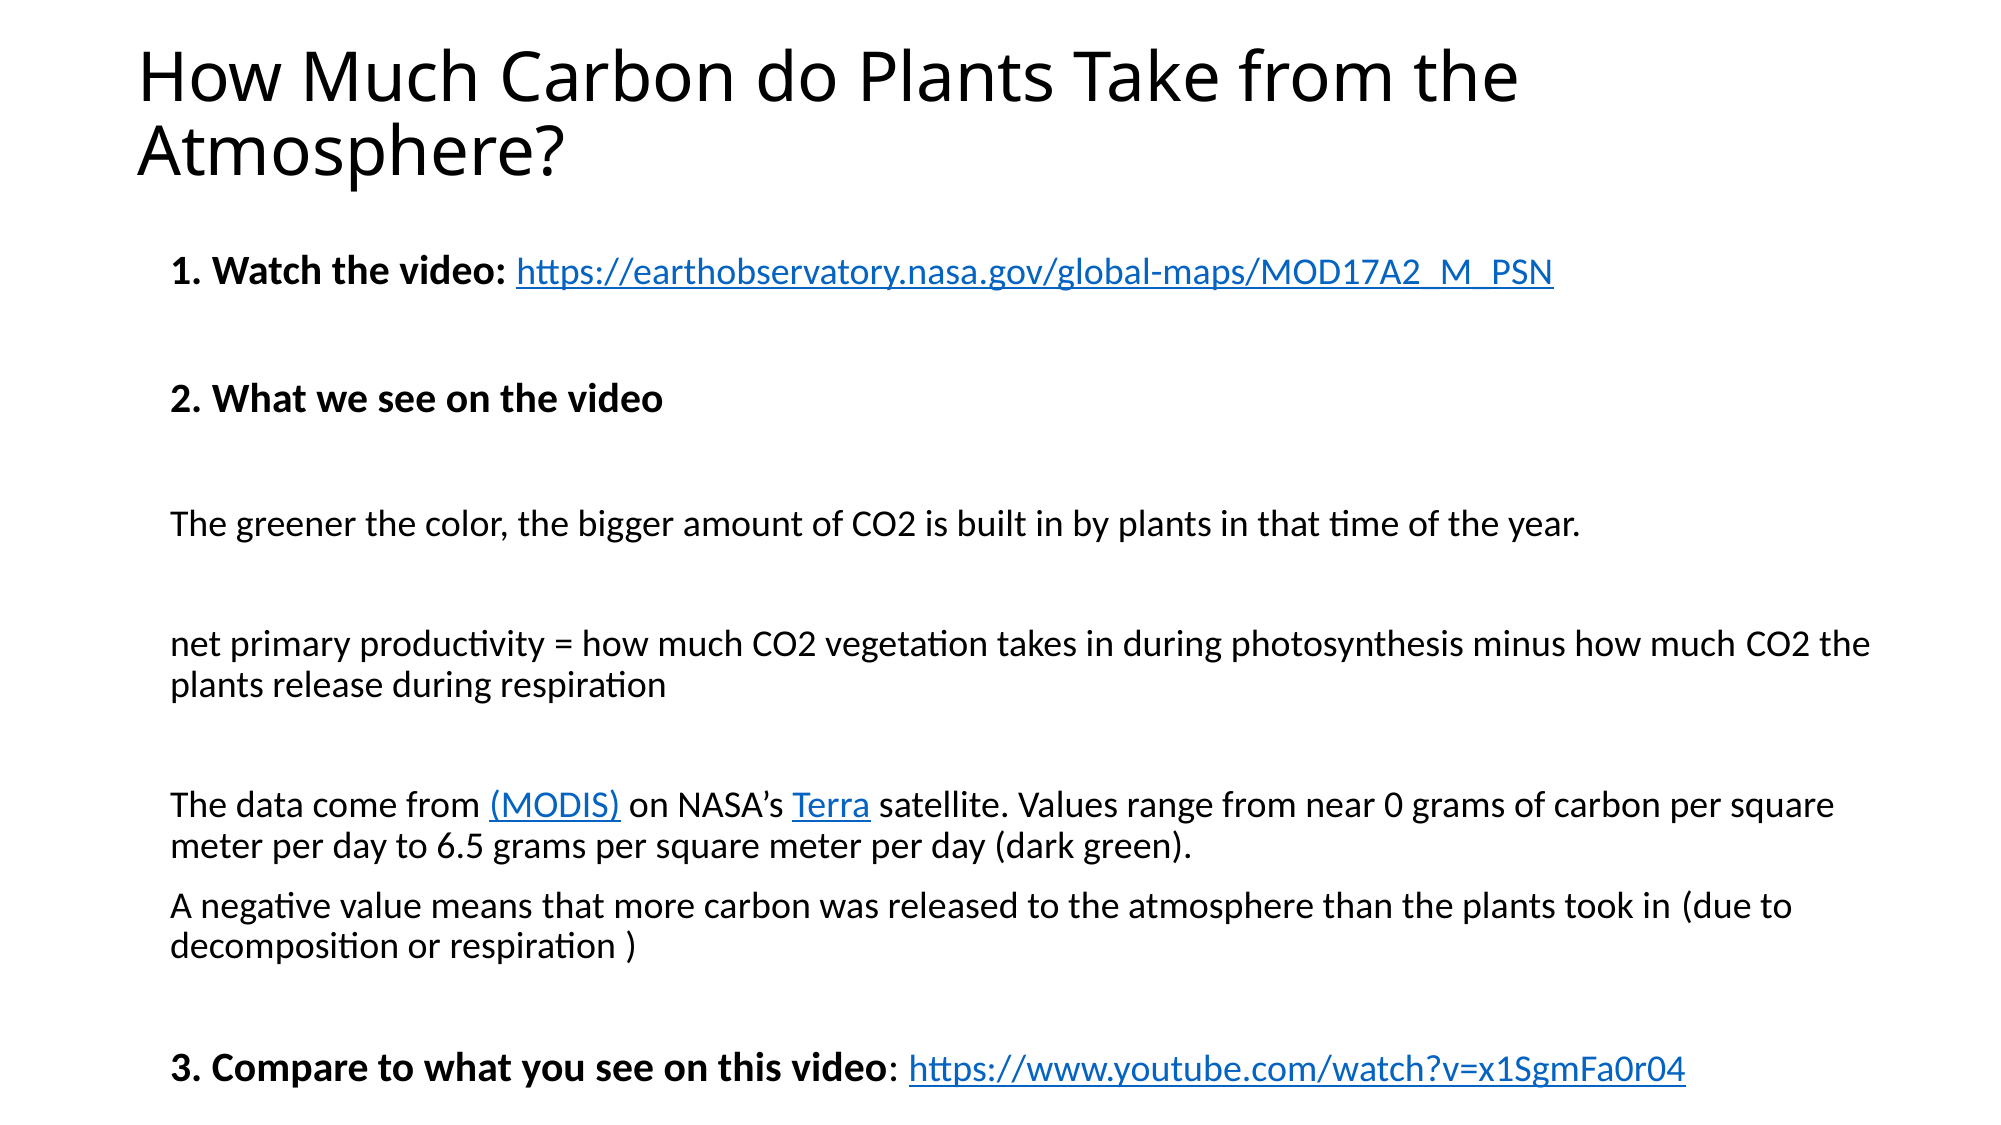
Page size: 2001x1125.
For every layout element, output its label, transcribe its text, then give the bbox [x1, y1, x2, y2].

text_box How Much Carbon do Plants Take from the Atmosphere? [122, 33, 1925, 199]
list 1. Watch the video: https://earthobservatory.nasa.gov/global-maps/MOD17A2_M_PSN 2. What we see on the video The greener the color, the bigger amount of CO2 is built in by plants in that time of the year. net primary productivity = how much CO2 vegetation takes in during photosynthesis minus how much CO2 the plants release during respiration The data come from (MODIS) on NASA’s Terra satellite. Values range from near 0 grams of carbon per square meter per day to 6.5 grams per square meter per day (dark green). A negative value means that more carbon was released to the atmosphere than the plants took in (due to decomposition or respiration ) 3. Compare to what you see on this video: https://www.youtube.com/watch?v=x1SgmFa0r04 [155, 241, 1900, 1104]
